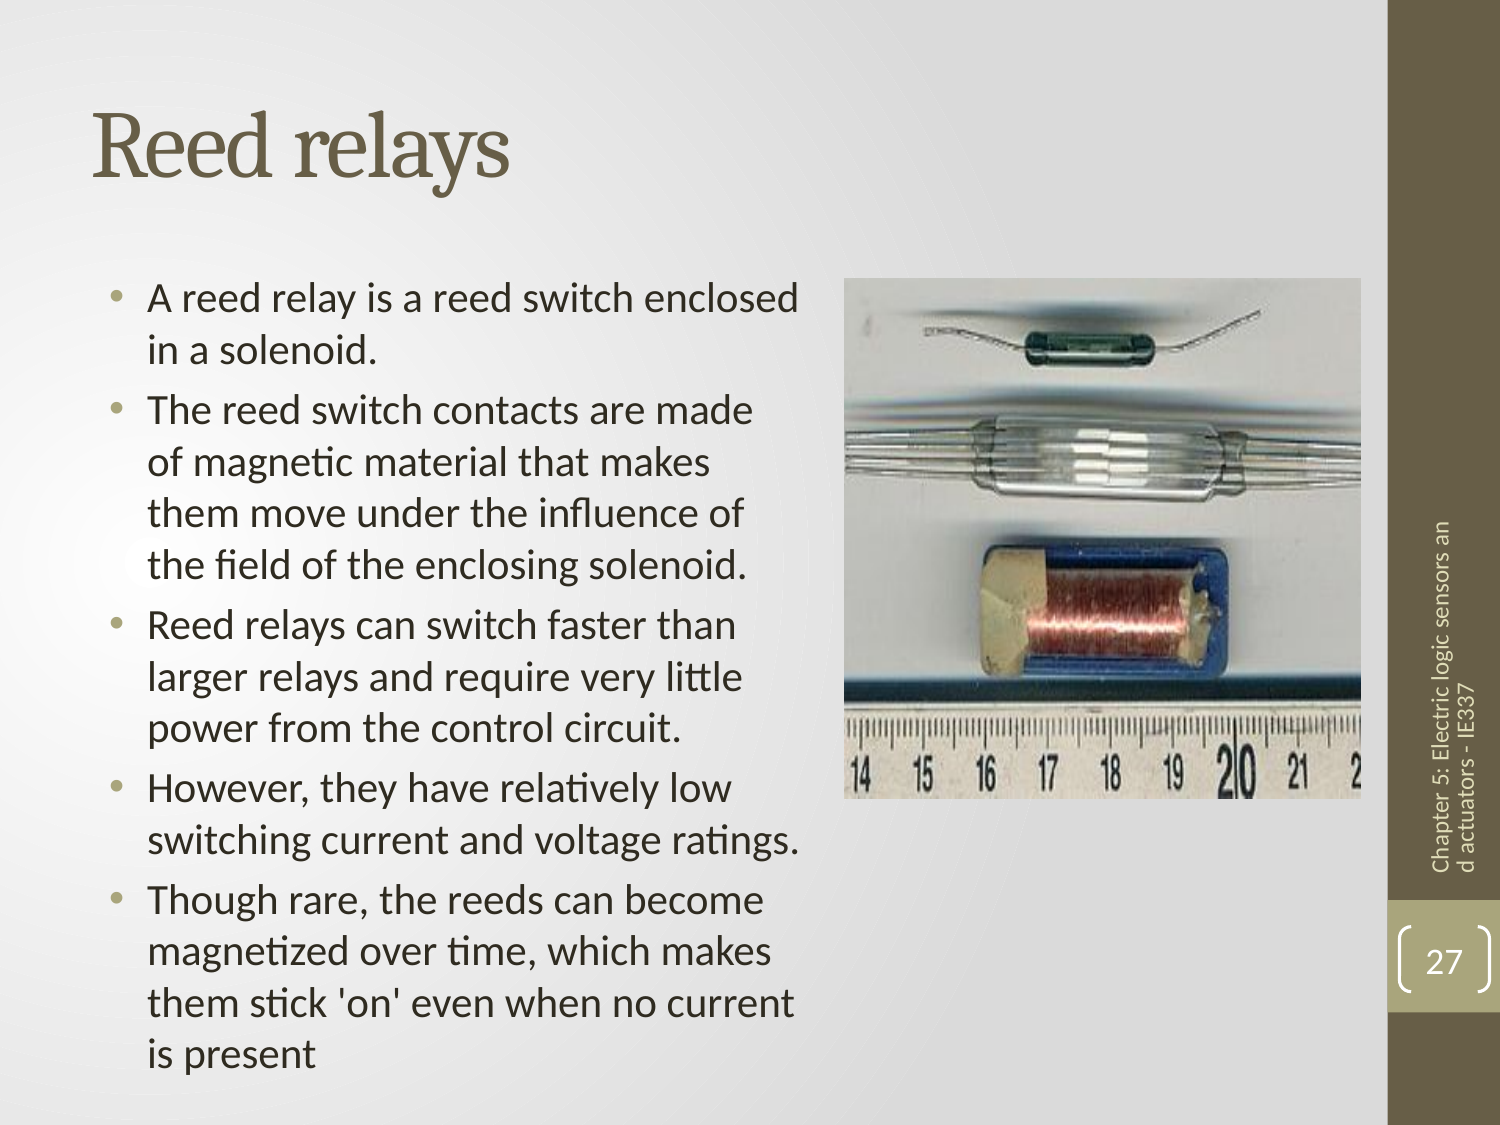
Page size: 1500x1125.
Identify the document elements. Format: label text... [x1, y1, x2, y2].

title Reed relays [75, 45, 1325, 233]
slide_number 27 [1397, 925, 1492, 994]
list A reed relay is a reed switch enclosed in a solenoid. The reed switch contacts are made of magnetic material that makes them move under the influence of the field of the enclosing solenoid. Reed relays can switch faster than larger relays and require very little power from the control circuit. However, they have relatively low switching current and voltage ratings. Though rare, the reeds can become magnetized over time, which makes them stick 'on' even when no current is present [75, 262, 821, 1094]
footer Chapter 5: Electric logic sensors and actuators - IE337 [1408, 500, 1469, 889]
picture [843, 278, 1361, 800]
